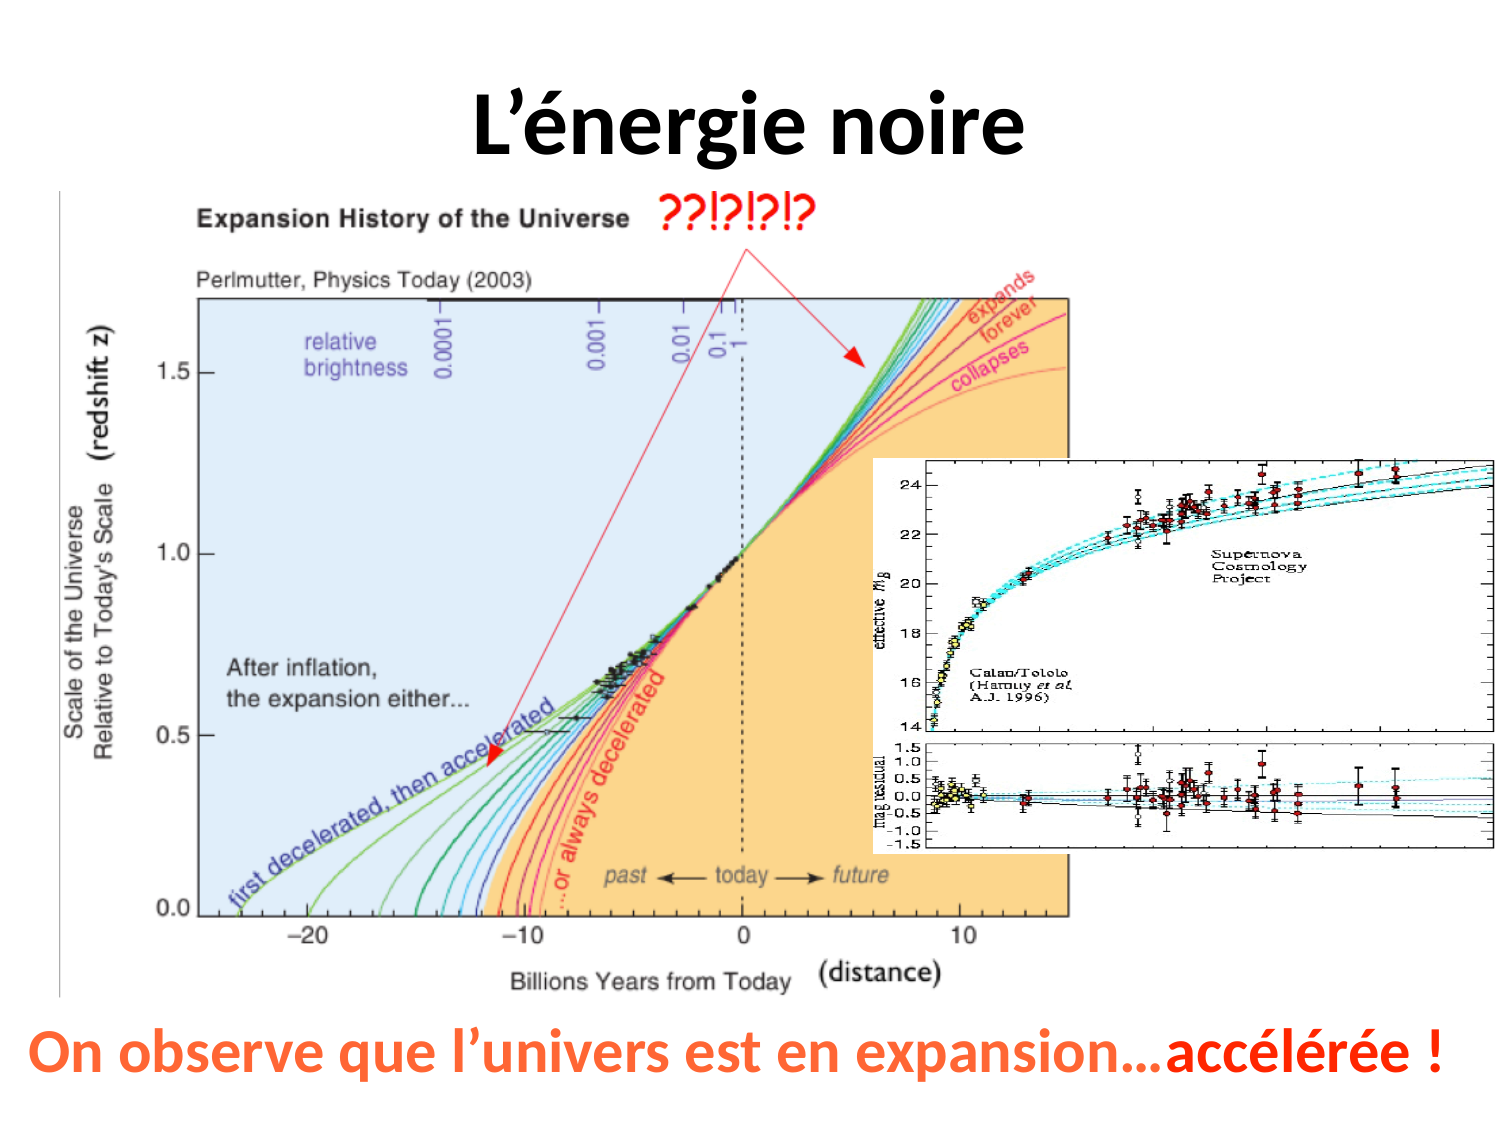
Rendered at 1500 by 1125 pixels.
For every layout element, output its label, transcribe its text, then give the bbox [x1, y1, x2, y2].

picture [59, 191, 1495, 1003]
title L’énergie noire [74, 23, 1426, 213]
text_box On observe que l’univers est en expansion…accélérée ! [0, 1002, 1500, 1092]
